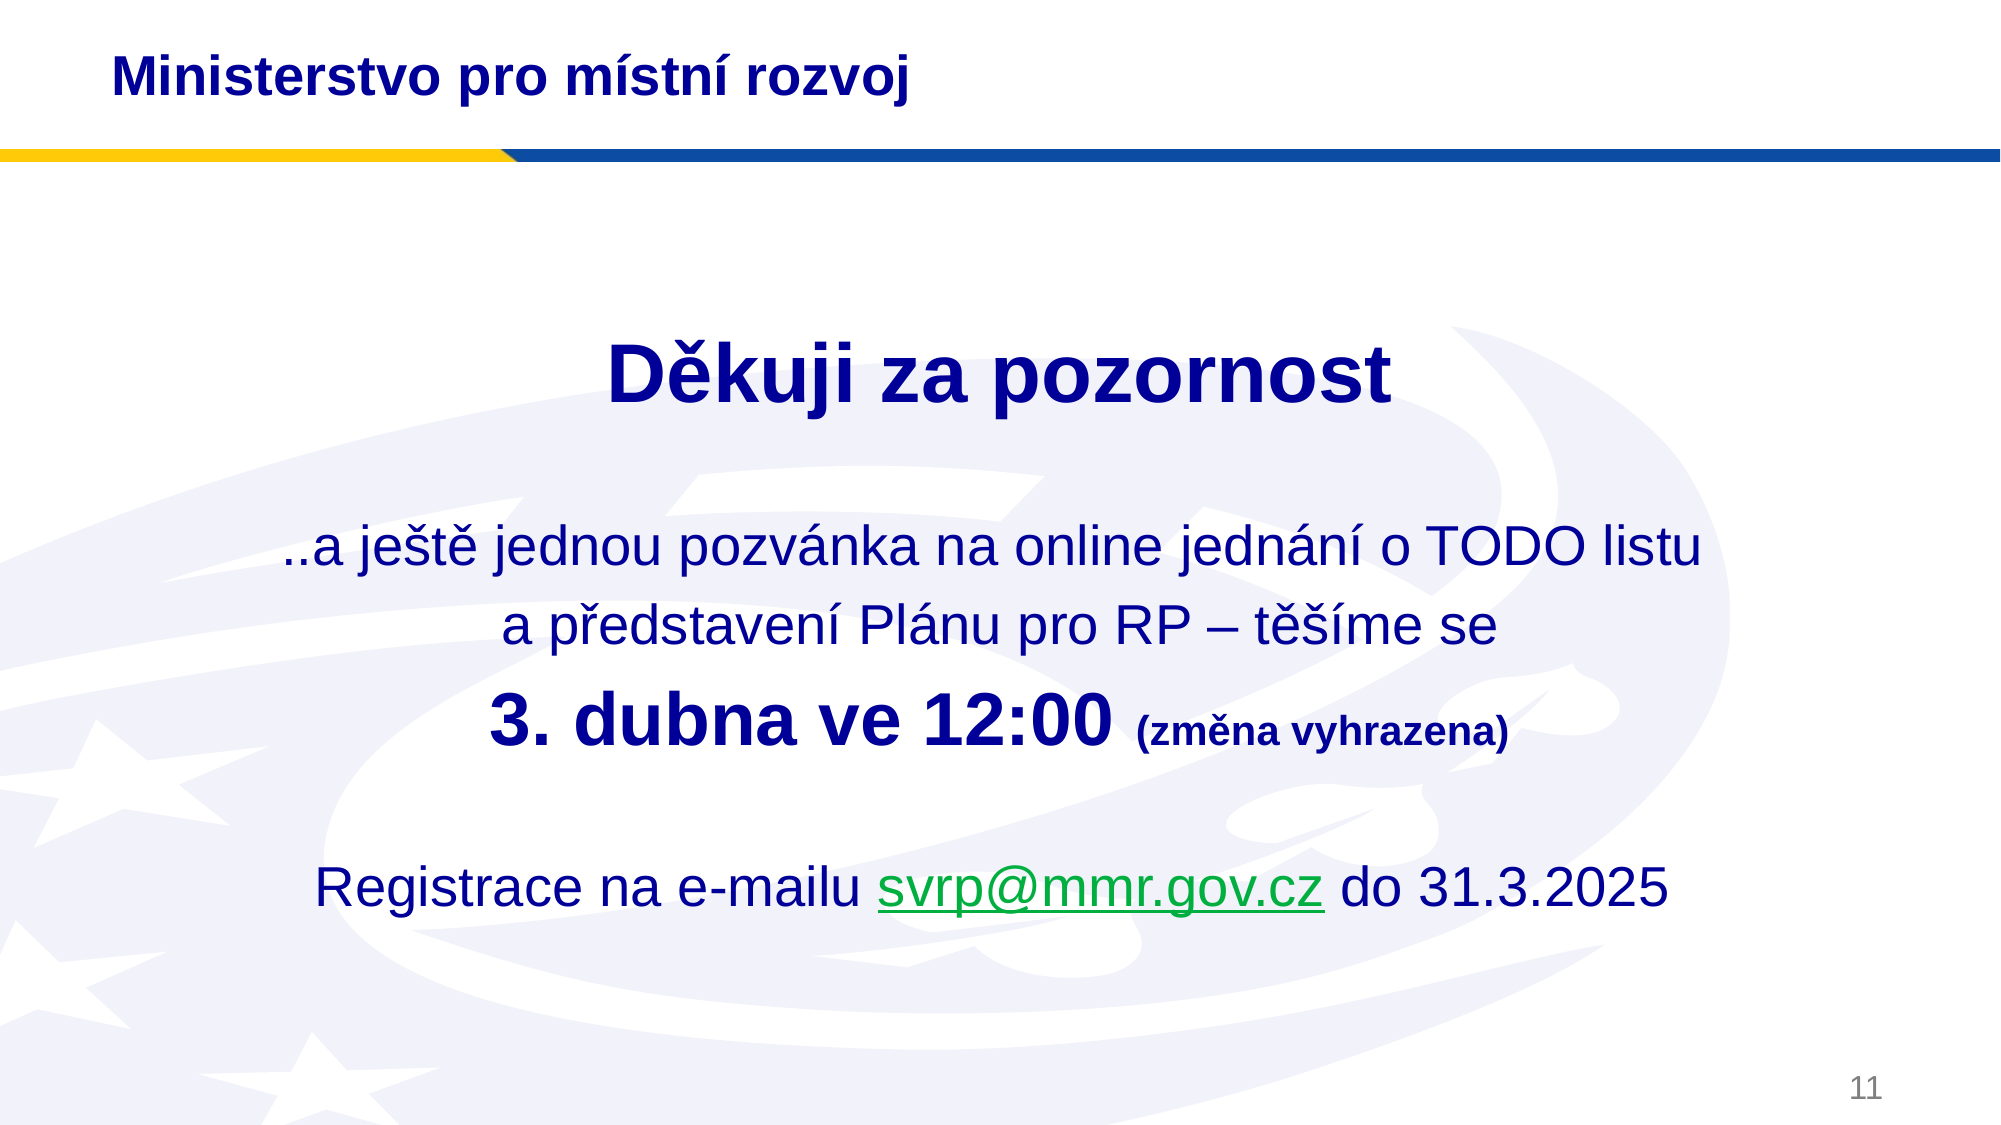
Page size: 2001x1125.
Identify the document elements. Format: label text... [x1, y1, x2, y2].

list Děkuji za pozornost ..a ještě jednou pozvánka na online jednání o TODO listu a představení Plánu pro RP – těšíme se 3. dubna ve 12:00 (změna vyhrazena) Registrace na e-mailu svrp@mmr.gov.cz do 31.3.2025 [99, 196, 1900, 1012]
slide_number 11 [1431, 1058, 1898, 1104]
title Ministerstvo pro místní rozvoj [99, 33, 1898, 145]
picture [0, 149, 2001, 162]
